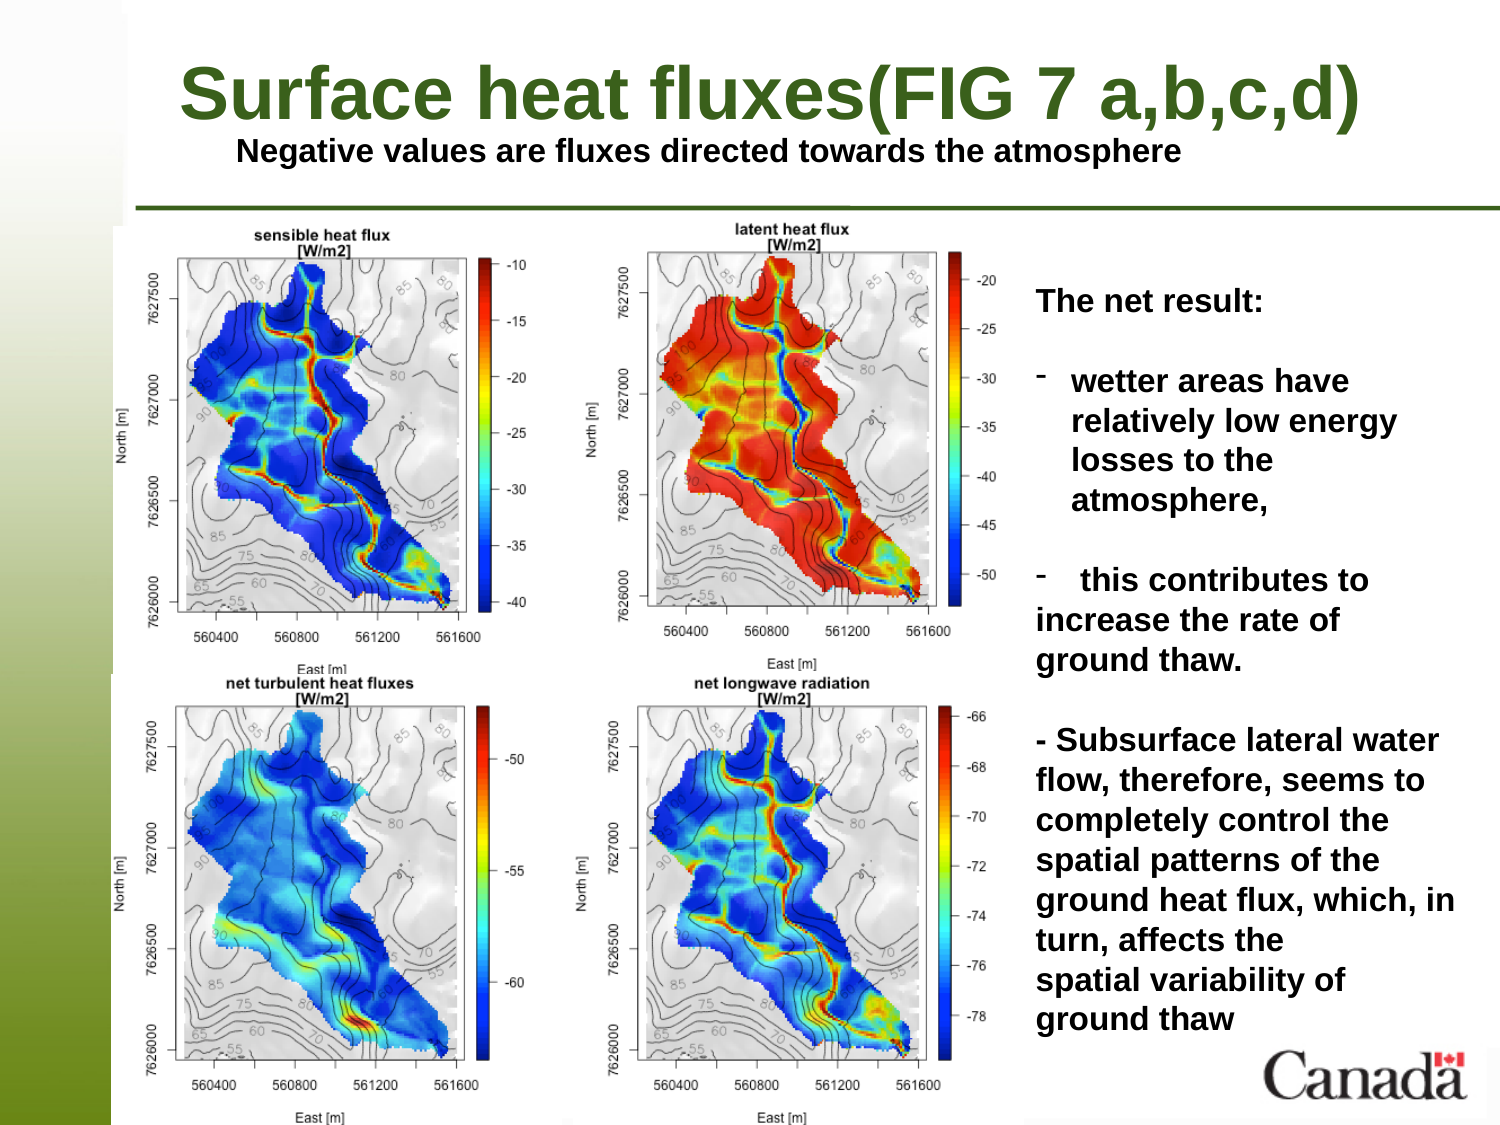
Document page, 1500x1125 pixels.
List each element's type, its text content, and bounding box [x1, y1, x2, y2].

text_box Negative values are fluxes directed towards the atmosphere [221, 122, 1337, 177]
text_box Surface heat fluxes(FIG 7 a,b,c,d) [120, 37, 1421, 153]
picture [0, 0, 1500, 1125]
text_box The net result: wetter areas have relatively low energy losses to the atmosphere, this contributes to increase the rate of ground thaw. - Subsurface lateral water flow, therefore, seems to completely control the spatial patterns of the ground heat flux, which, in turn, affects the spatial variability of ground thaw [1027, 271, 1478, 1045]
